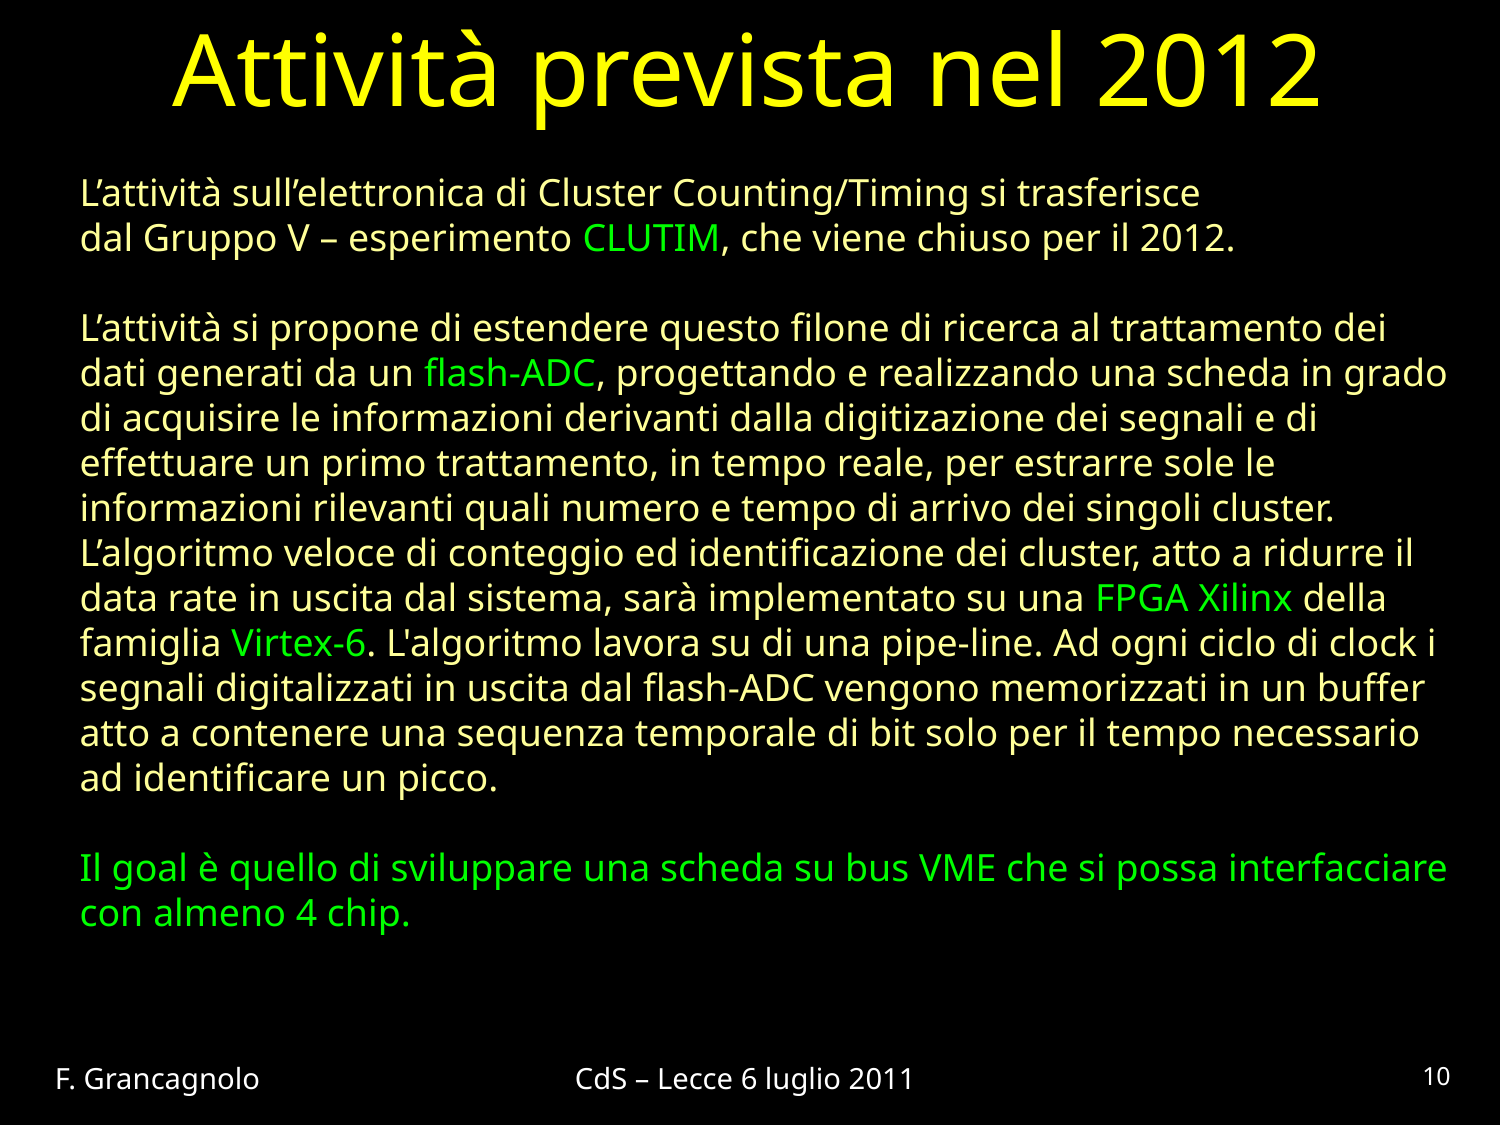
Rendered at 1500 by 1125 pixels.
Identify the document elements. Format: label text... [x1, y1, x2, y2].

text_box 10 [1407, 1052, 1466, 1098]
text_box F. Grancagnolo CdS – Lecce 6 luglio 2011 [40, 1053, 954, 1103]
text_box L’attività sull’elettronica di Cluster Counting/Timing si trasferisce dal Gruppo V – esperimento CLUTIM, che viene chiuso per il 2012. L’attività si propone di estendere questo filone di ricerca al trattamento dei dati generati da un flash-ADC, progettando e realizzando una scheda in grado di acquisire le informazioni derivanti dalla digitizazione dei segnali e di effettuare un primo trattamento, in tempo reale, per estrarre sole le informazioni rilevanti quali numero e tempo di arrivo dei singoli cluster. L’algoritmo veloce di conteggio ed identificazione dei cluster, atto a ridurre il data rate in uscita dal sistema, sarà implementato su una FPGA Xilinx della famiglia Virtex-6. L'algoritmo lavora su di una pipe-line. Ad ogni ciclo di clock i segnali digitalizzati in uscita dal flash-ADC vengono memorizzati in un buffer atto a contenere una sequenza temporale di bit solo per il tempo necessario ad identificare un picco. Il goal è quello di sviluppare una scheda su bus VME che si possa interfacciare con almeno 4 chip. [64, 161, 1470, 942]
title Attività prevista nel 2012 [17, 17, 1481, 115]
